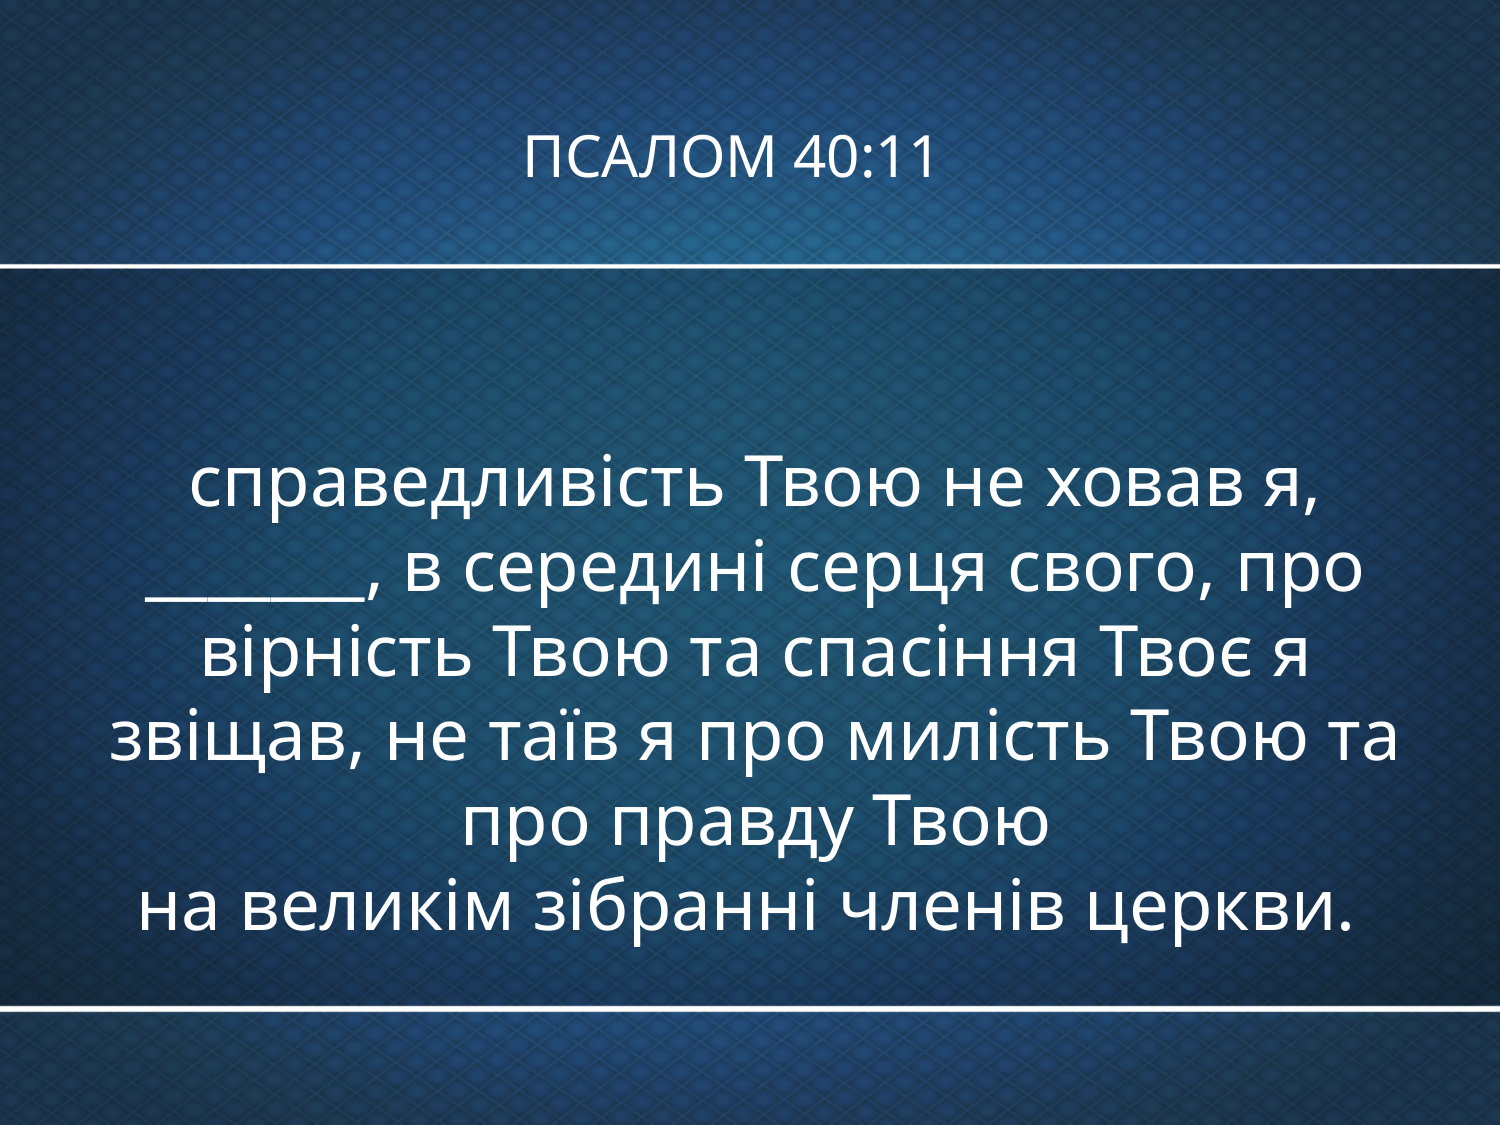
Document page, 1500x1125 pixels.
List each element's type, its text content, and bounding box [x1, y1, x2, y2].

picture [0, 0, 1500, 1125]
title ПСАЛОМ 40:11 [466, 125, 998, 197]
text_box справедливість Твою не ховав я, _______, в середині серця свого, про вірність Твою та спасіння Твоє я звіщав, не таїв я про милість Твою та про правду Твою на великім зібранні членів церкви. [76, 349, 1436, 953]
